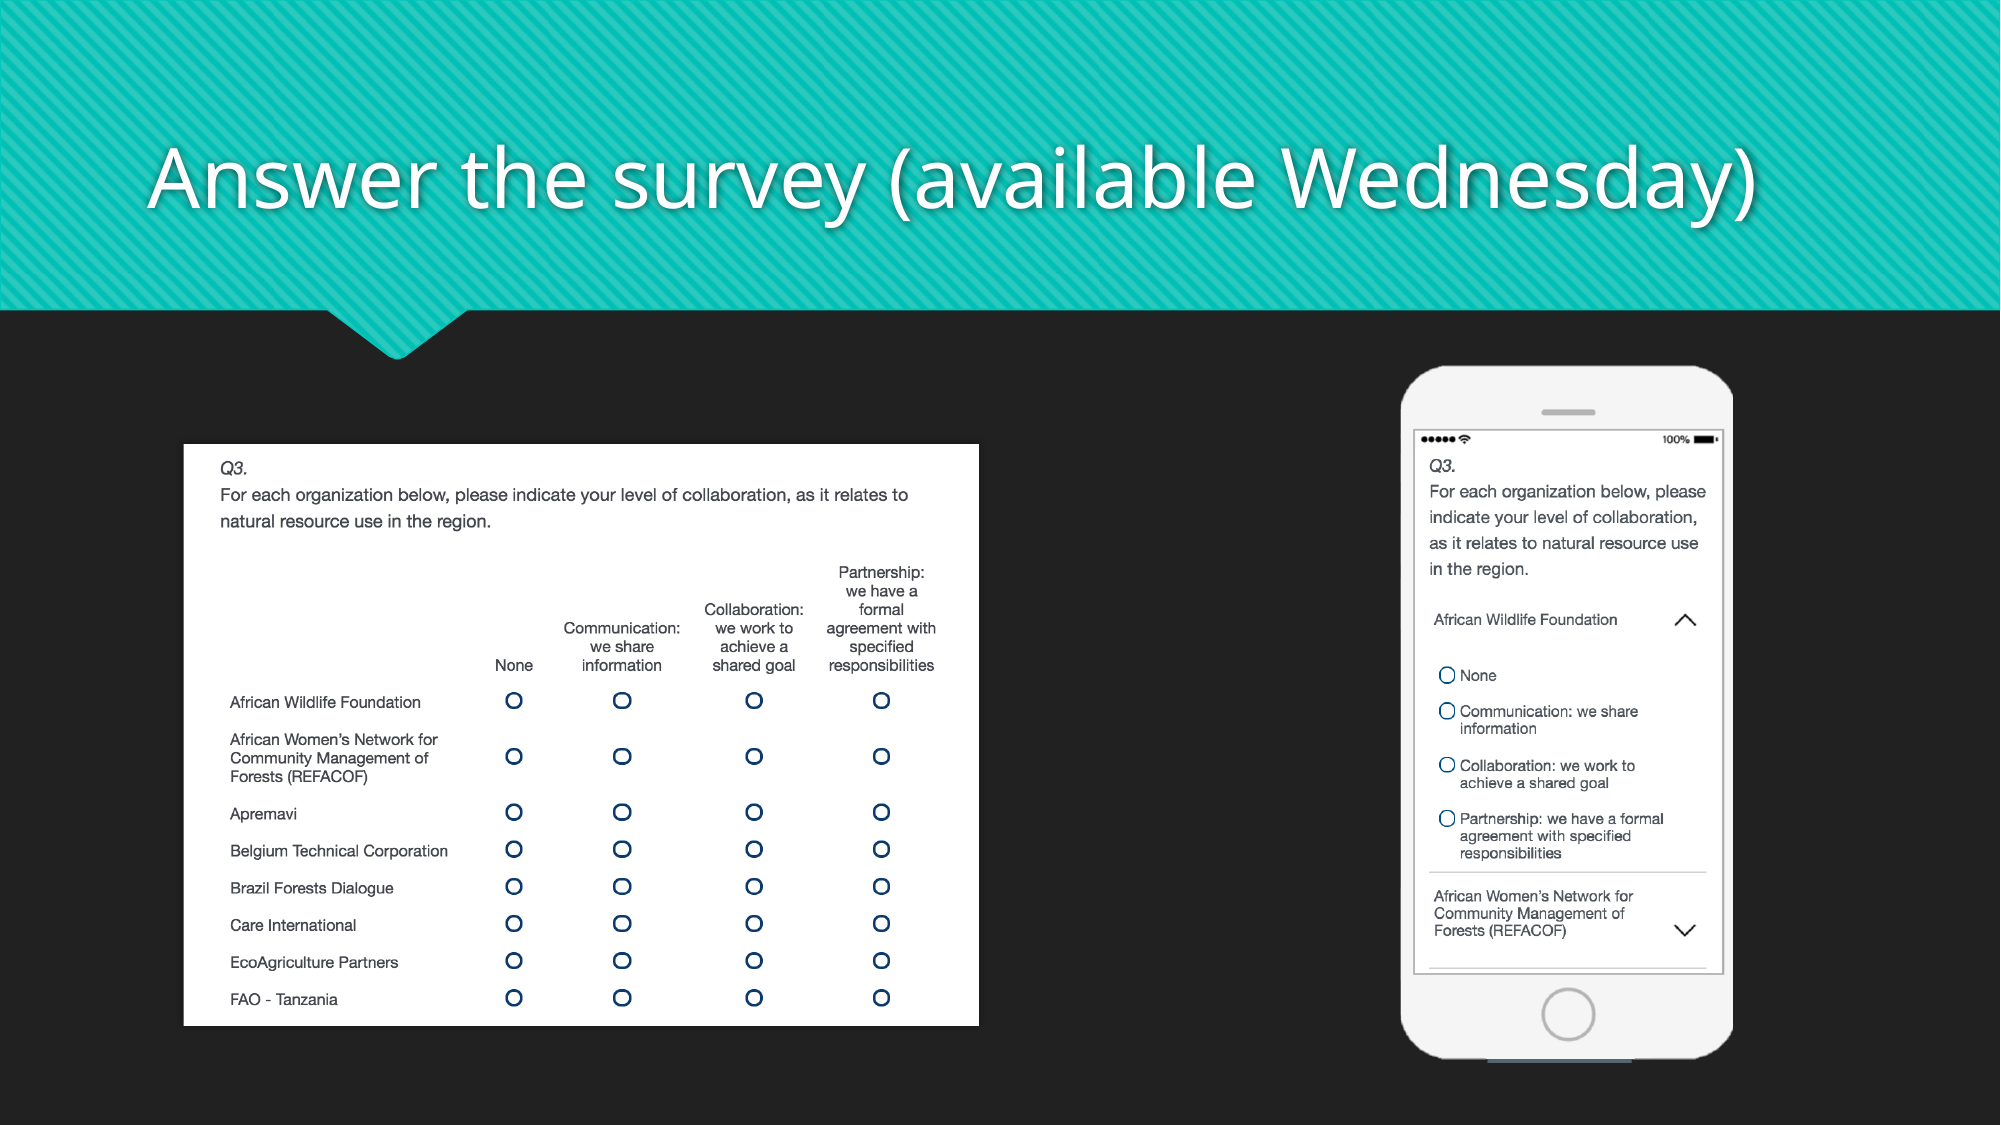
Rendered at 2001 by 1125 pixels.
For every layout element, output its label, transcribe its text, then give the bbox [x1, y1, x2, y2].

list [183, 443, 980, 1026]
title Answer the survey (available Wednesday) [132, 73, 1868, 233]
picture [1400, 360, 1734, 1064]
